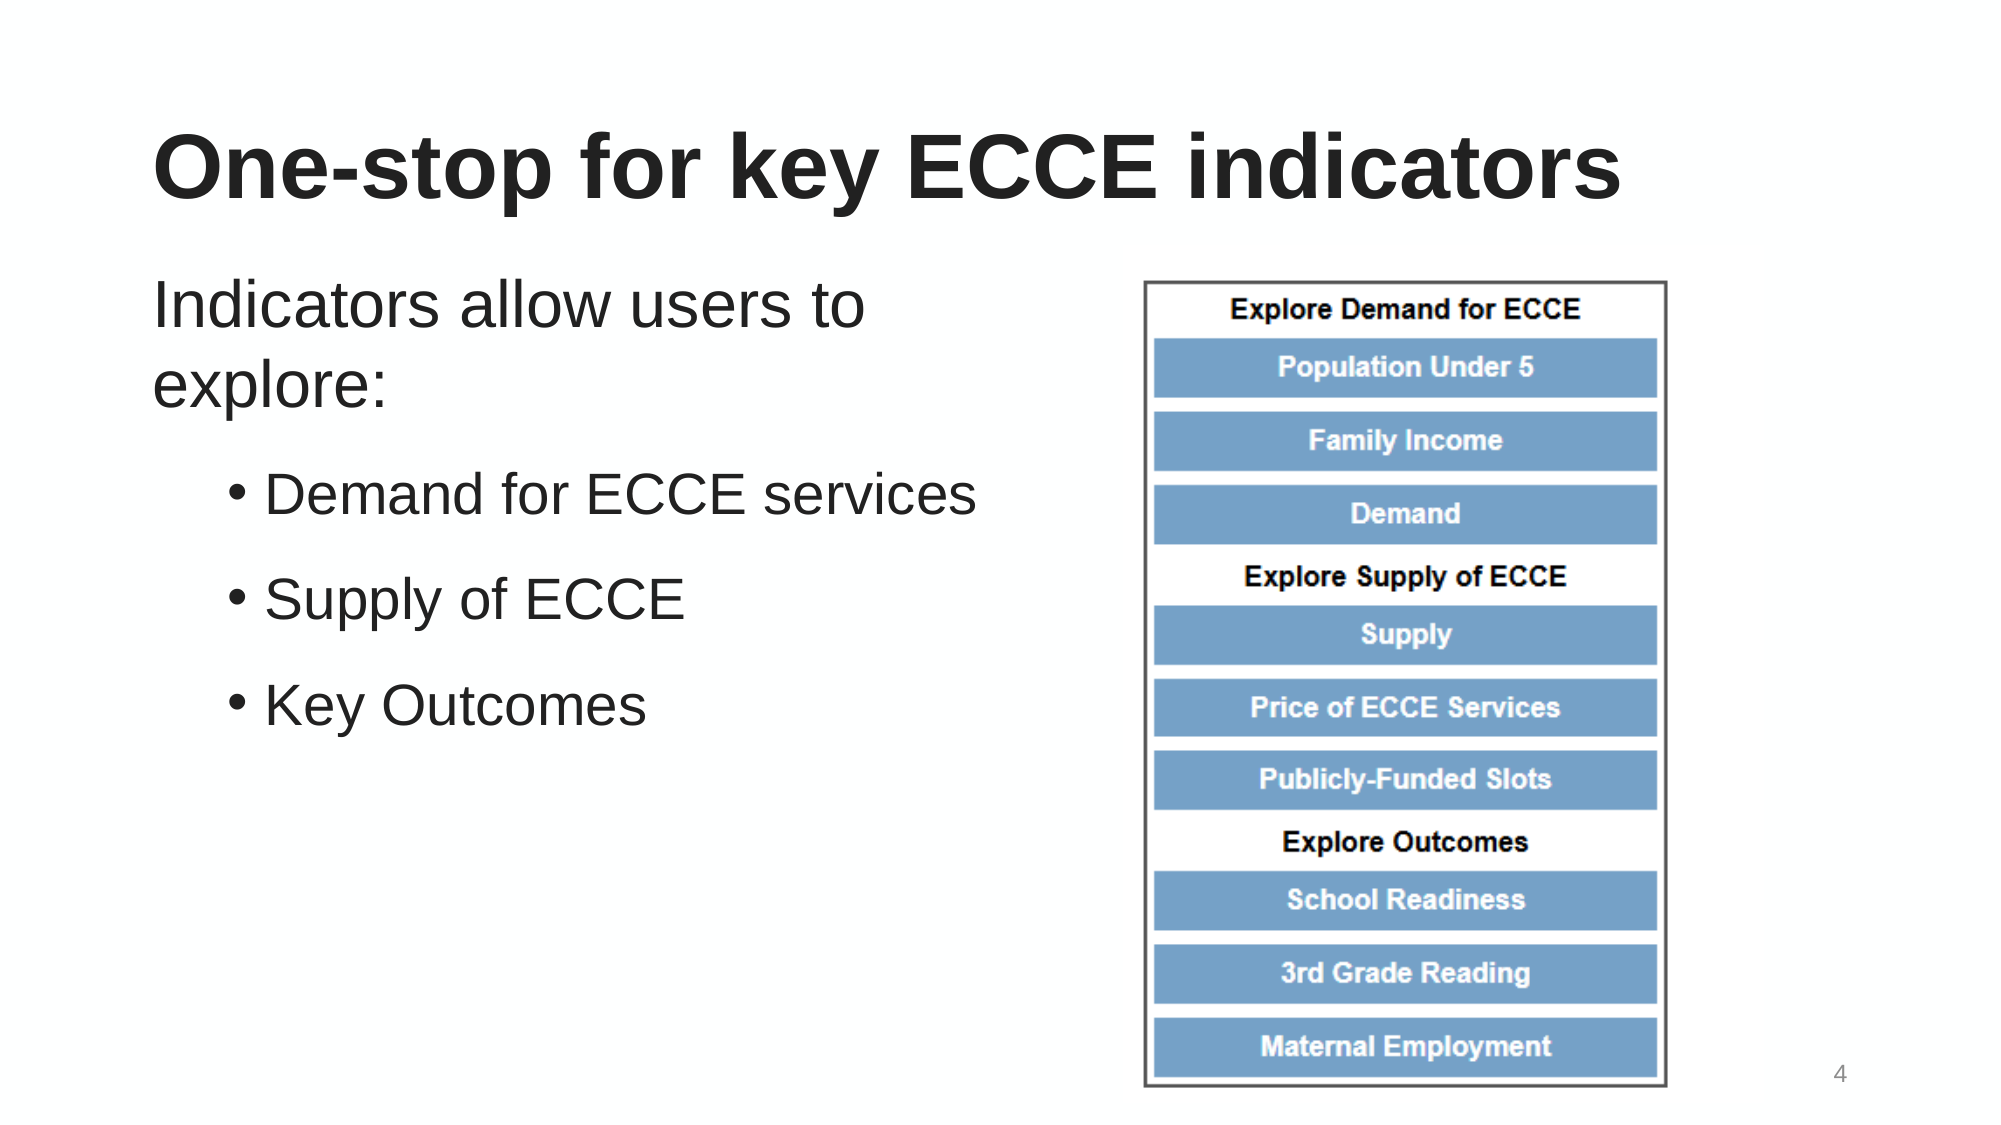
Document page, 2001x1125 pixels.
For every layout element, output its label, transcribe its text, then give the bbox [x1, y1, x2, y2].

slide_number 4 [1764, 1042, 1863, 1103]
picture [1122, 245, 1764, 1103]
list Indicators allow users to explore: Demand for ECCE services Supply of ECCE Key Outcomes [137, 253, 1074, 1014]
title One-stop for key ECCE indicators [137, 59, 1863, 278]
